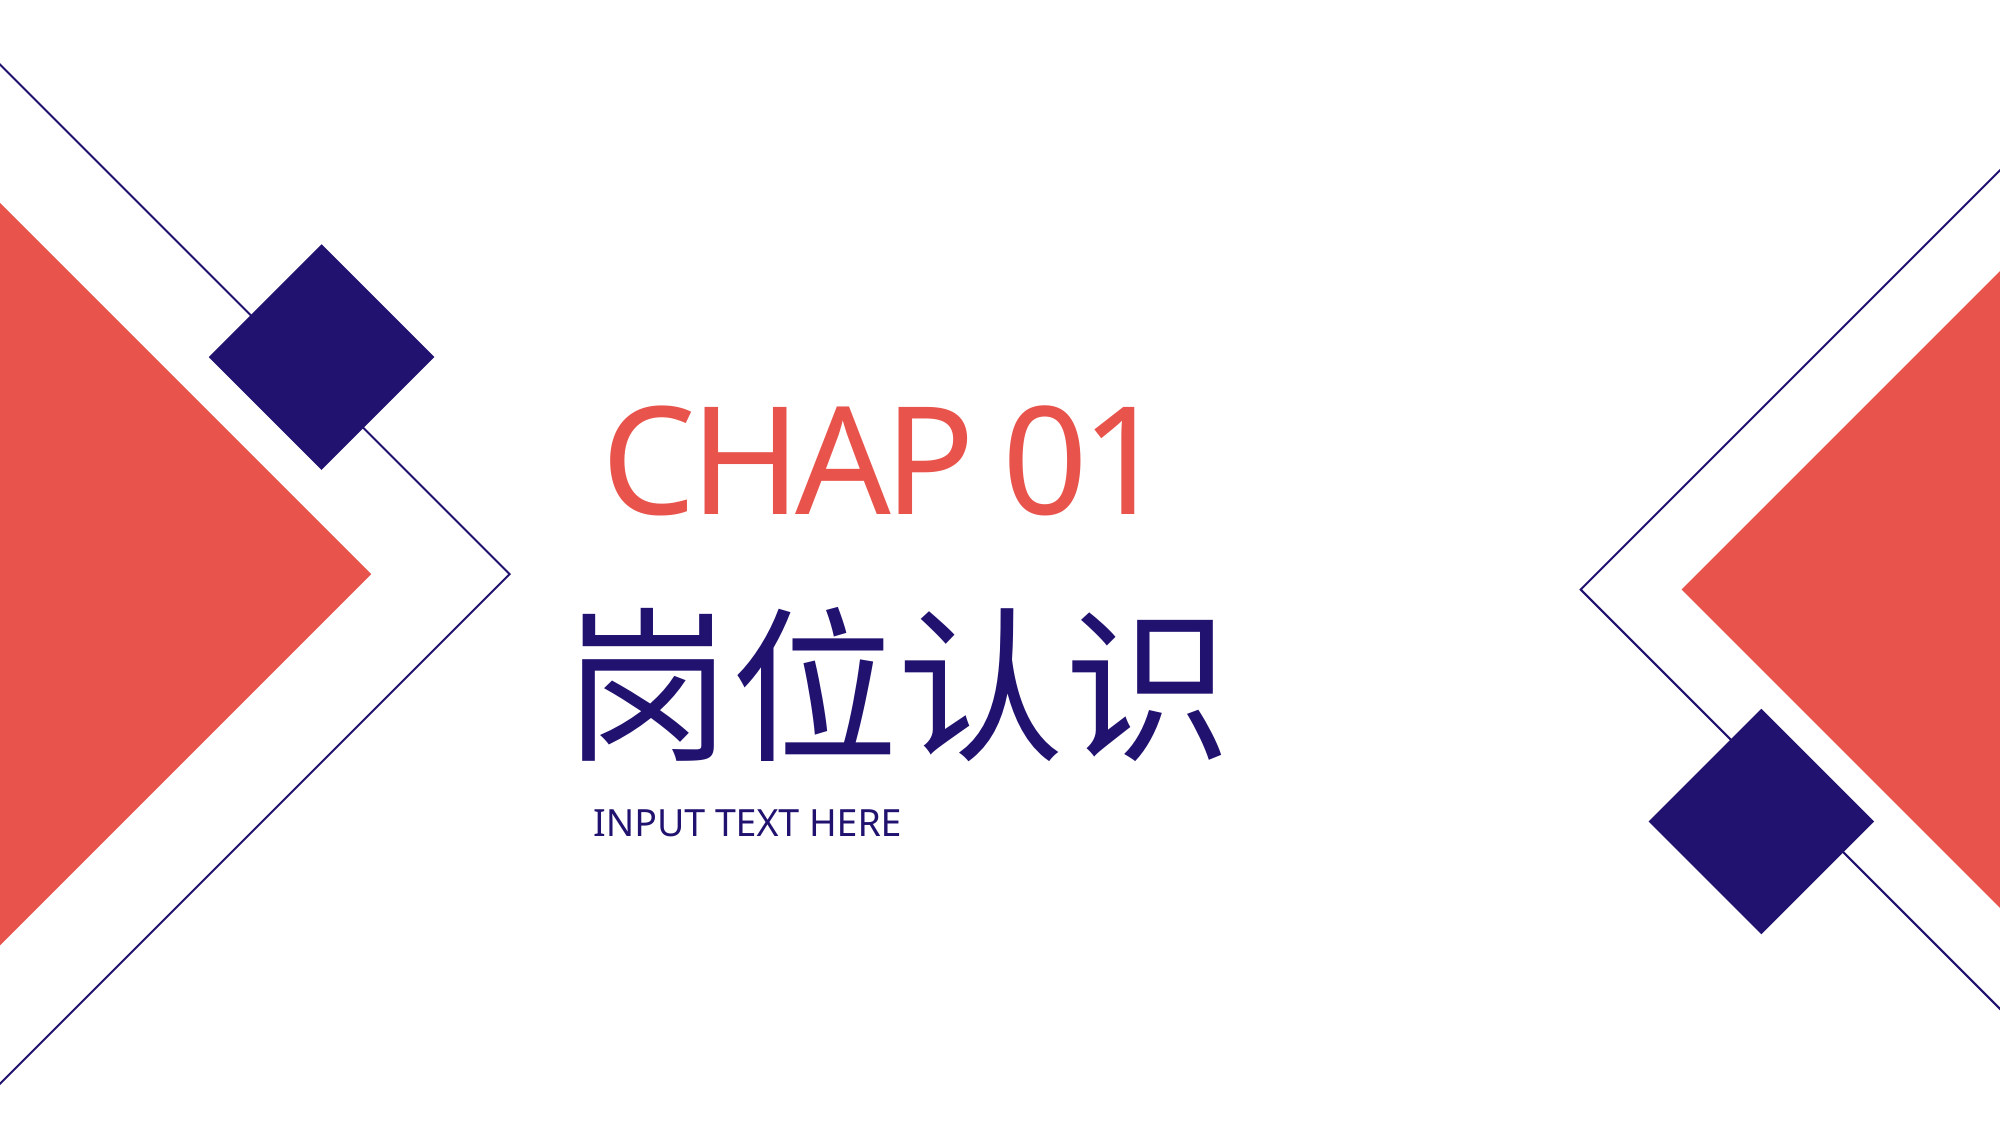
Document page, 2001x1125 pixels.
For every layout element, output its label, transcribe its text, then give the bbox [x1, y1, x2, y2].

text_box CHAP 01 [587, 357, 1464, 552]
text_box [0, 0, 510, 1125]
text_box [1580, 0, 2000, 1125]
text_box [549, 574, 1501, 852]
